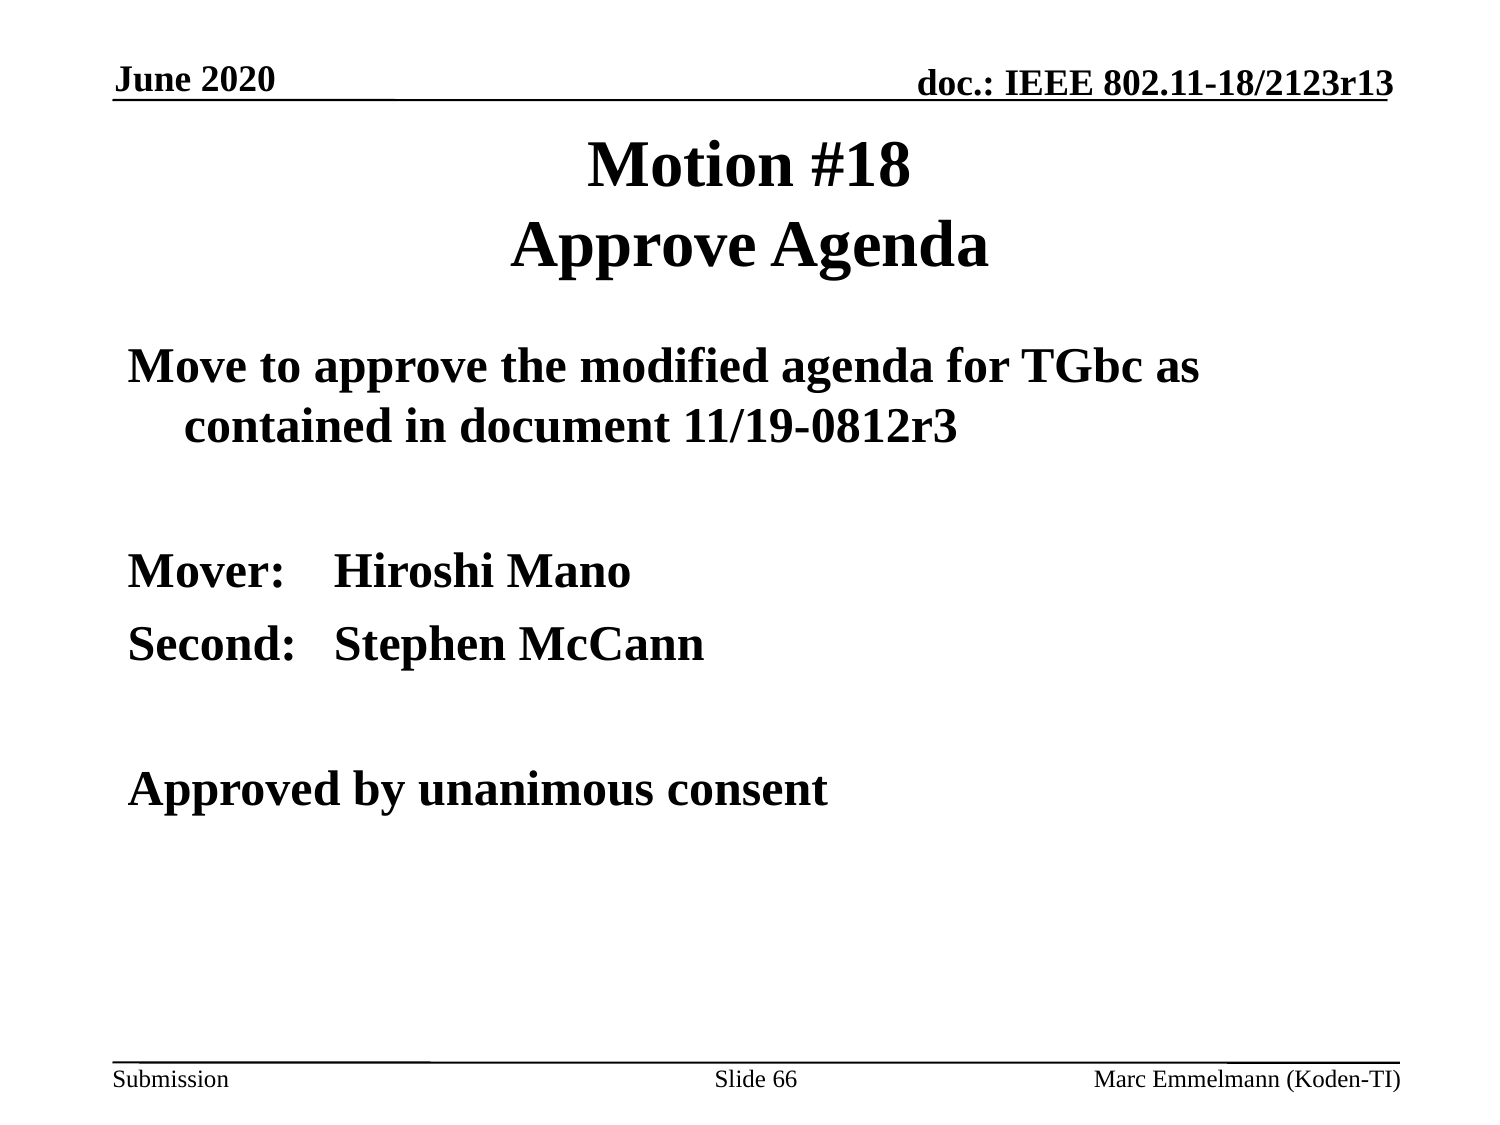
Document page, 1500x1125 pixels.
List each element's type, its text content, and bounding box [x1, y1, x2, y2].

title Motion #18 Approve Agenda [112, 112, 1388, 288]
slide_number Slide 66 [712, 1061, 800, 1123]
list Move to approve the modified agenda for TGbc as contained in document 11/19-0812r3 Mover: Hiroshi Mano Second: Stephen McCann Approved by unanimous consent [112, 324, 1388, 1000]
footer Marc Emmelmann (Koden-TI) [878, 1061, 1402, 1093]
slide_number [114, 54, 423, 100]
